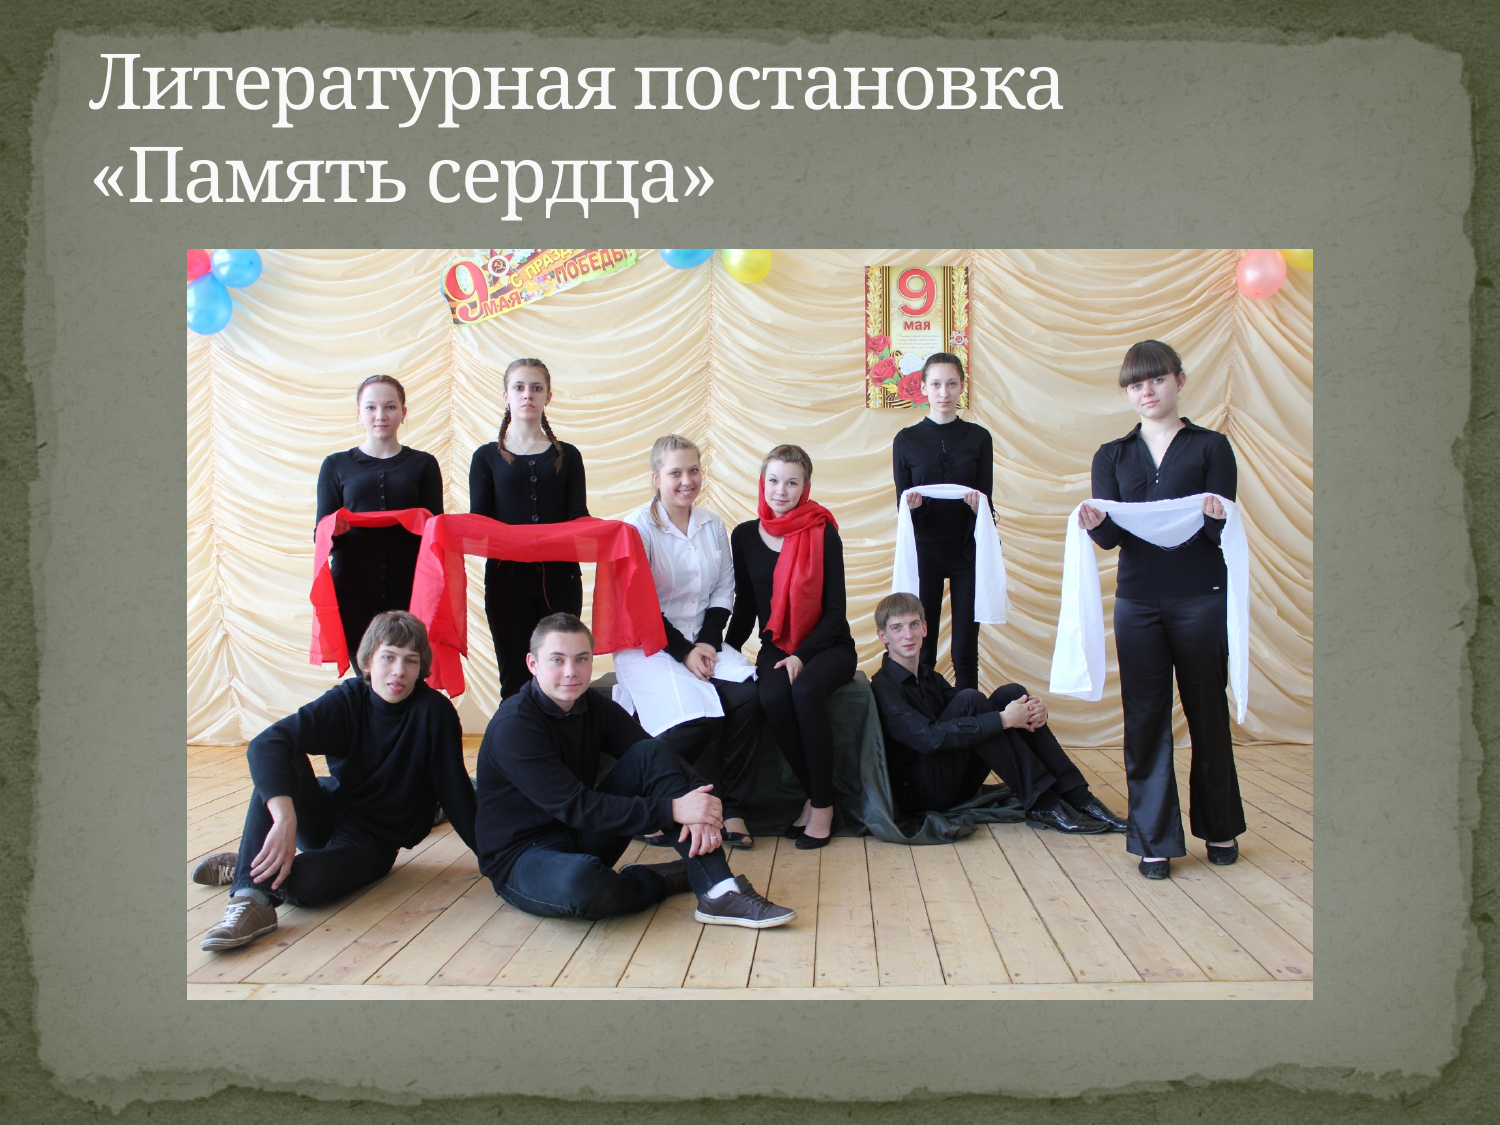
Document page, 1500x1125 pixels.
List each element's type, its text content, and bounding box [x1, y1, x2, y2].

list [190, 252, 1311, 997]
title Литературная постановка «Память сердца» [74, 24, 1425, 225]
